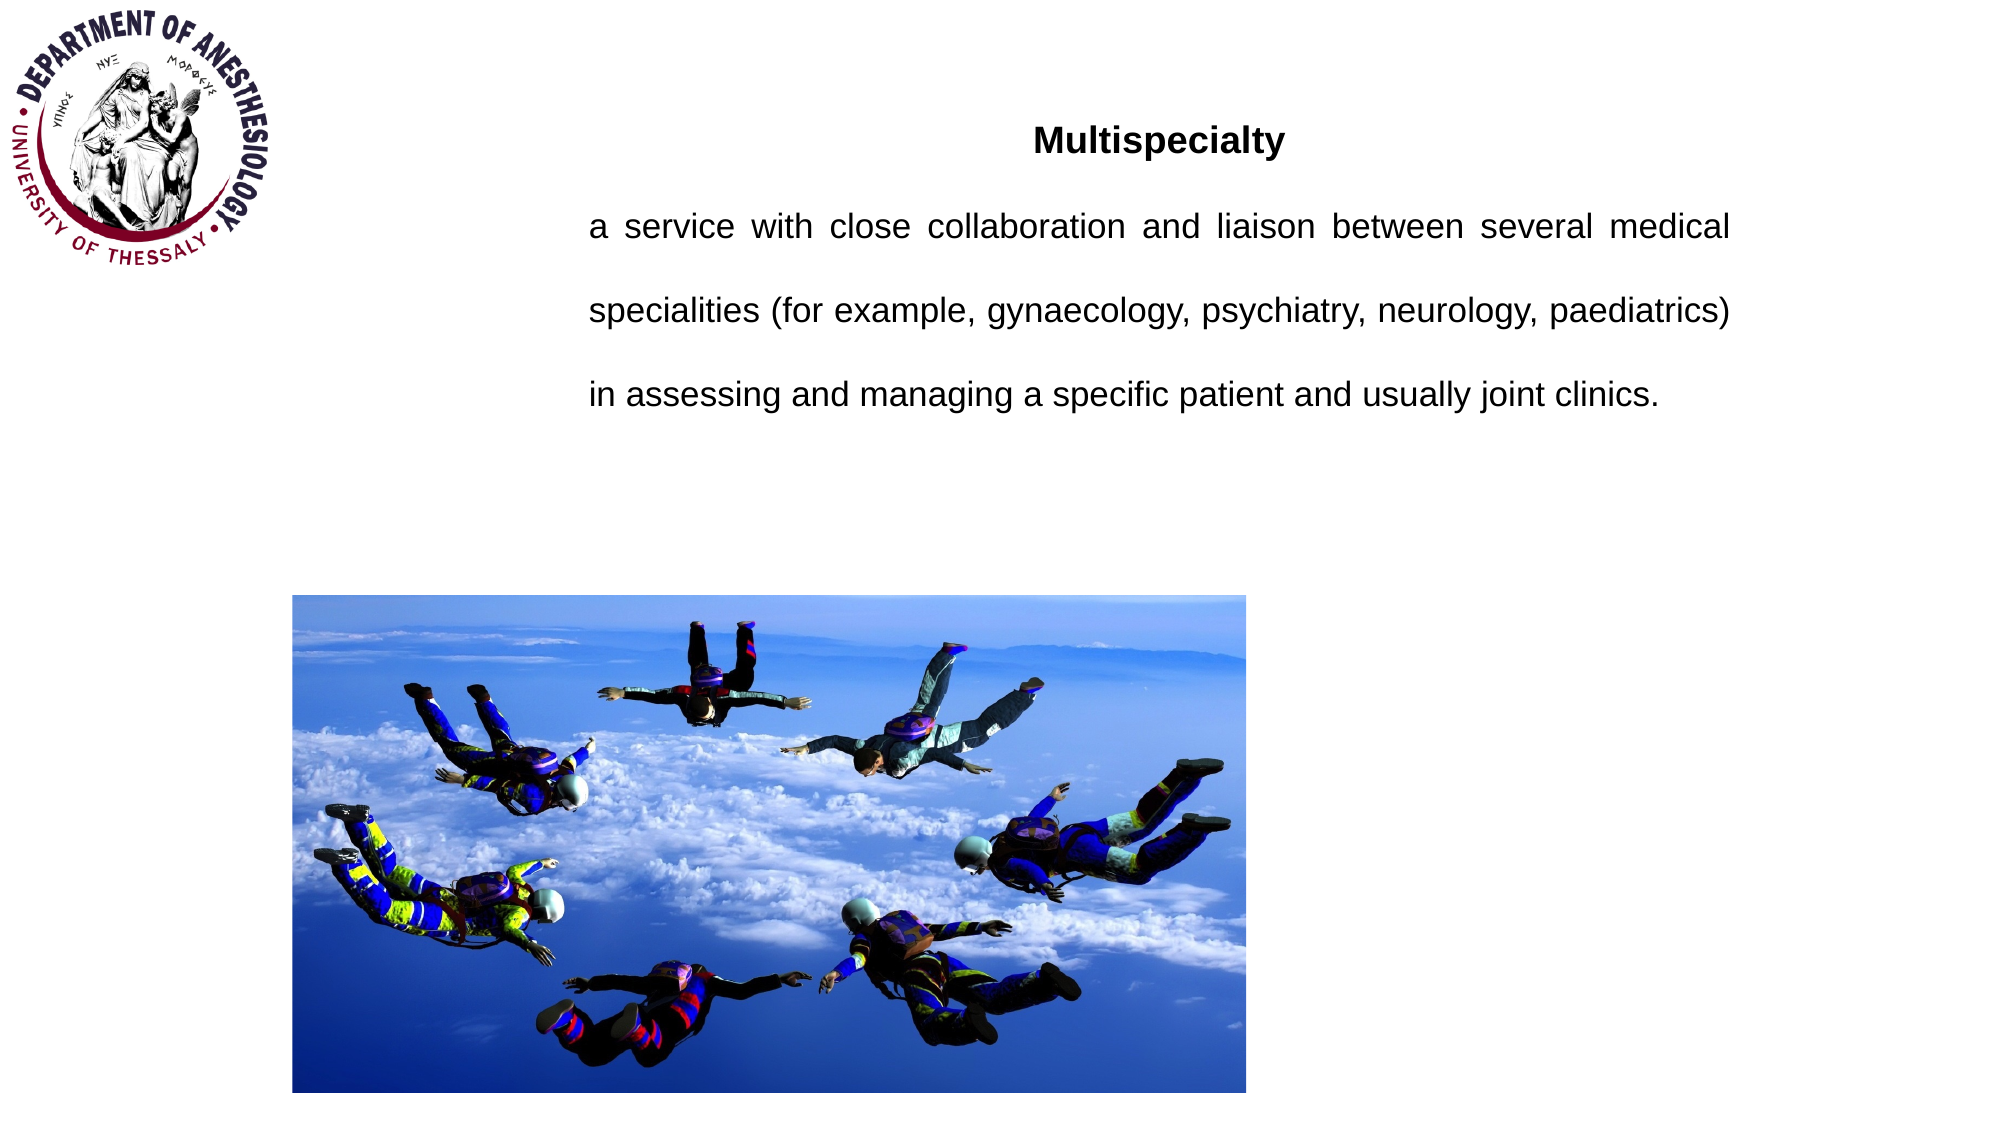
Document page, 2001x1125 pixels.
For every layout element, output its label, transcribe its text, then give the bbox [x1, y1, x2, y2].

picture [12, 10, 268, 266]
picture [292, 595, 1247, 1093]
text_box Multispecialty a service with close collaboration and liaison between several medical specialities (for example, gynaecology, psychiatry, neurology, paediatrics) in assessing and managing a specific patient and usually joint clinics. [582, 63, 1737, 419]
